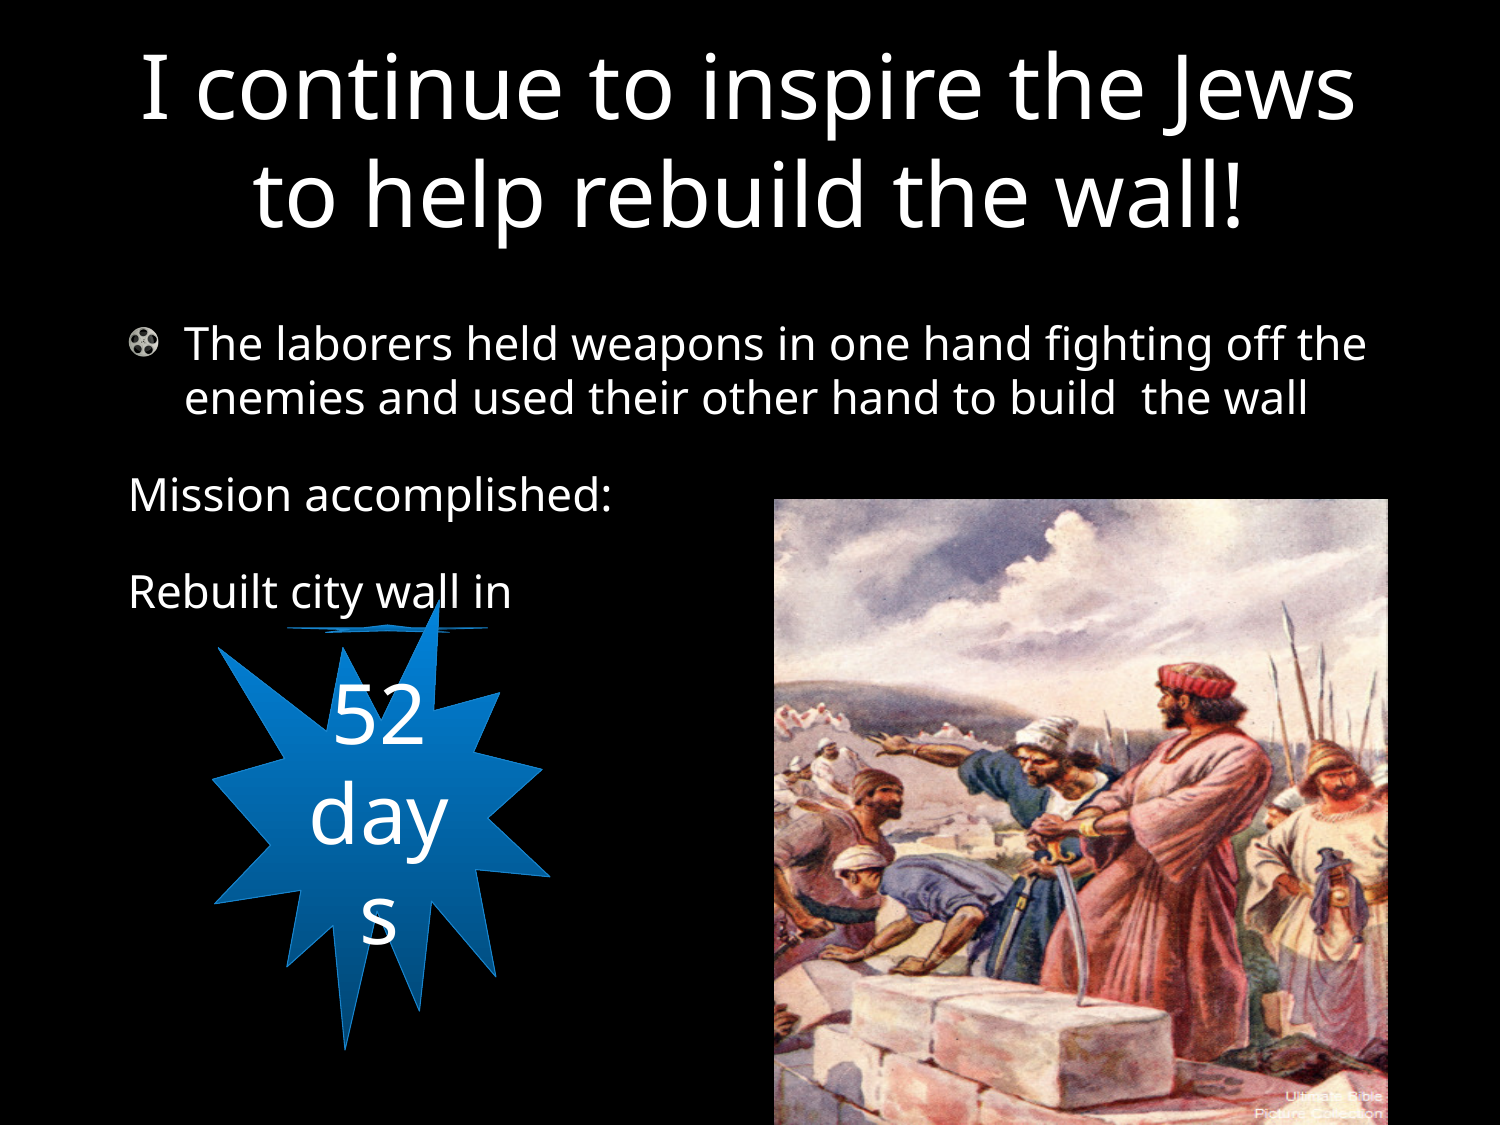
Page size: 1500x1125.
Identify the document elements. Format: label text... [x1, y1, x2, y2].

list The laborers held weapons in one hand fighting off the enemies and used their other hand to build the wall Mission accomplished: Rebuilt city wall in [112, 306, 1388, 1005]
picture [774, 499, 1388, 1125]
text_box [286, 624, 425, 633]
text_box 52 days [211, 599, 551, 1051]
picture [127, 325, 160, 358]
title I continue to inspire the Jews to help rebuild the wall! [112, 19, 1388, 255]
